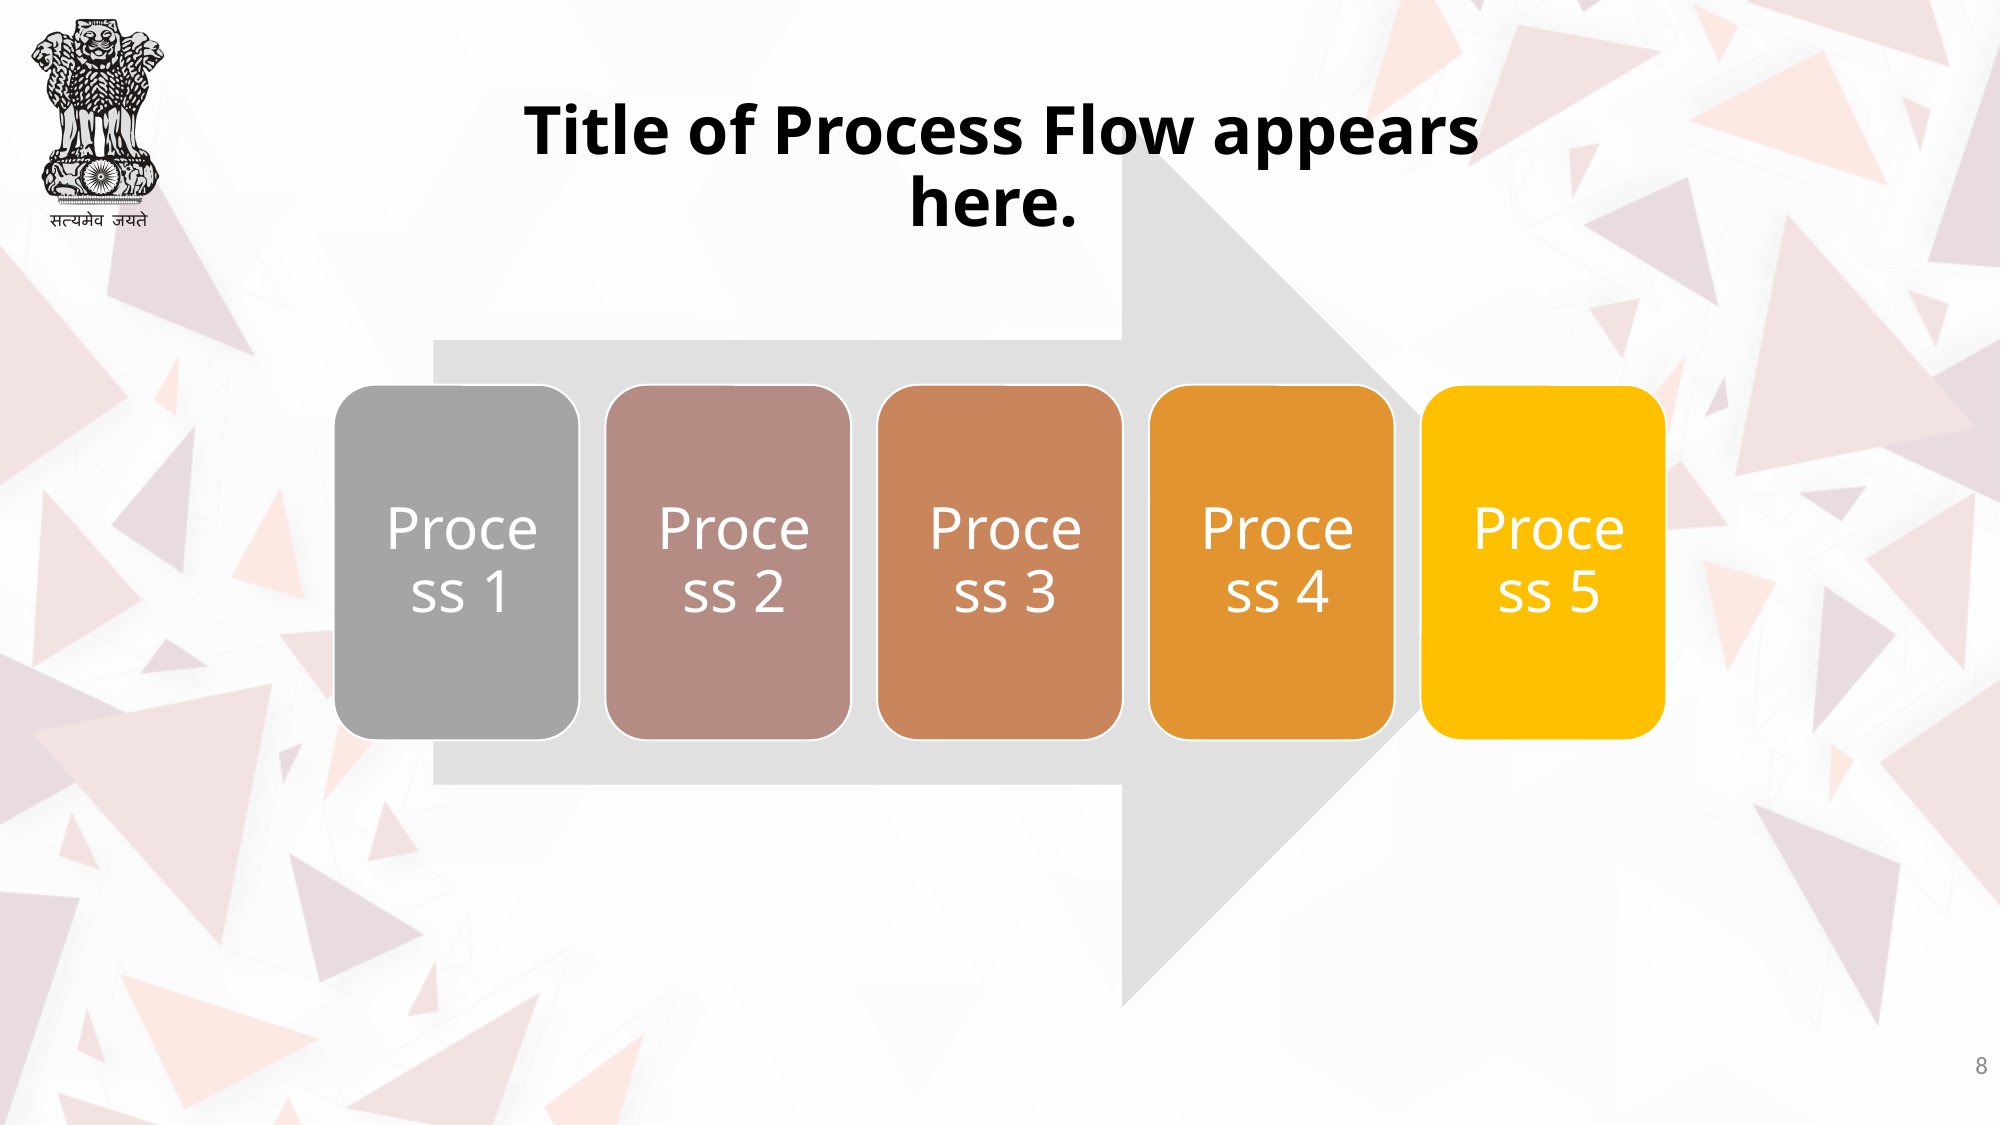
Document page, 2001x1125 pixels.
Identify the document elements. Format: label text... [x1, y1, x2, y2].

picture [31, 19, 164, 227]
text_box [333, 117, 1667, 1007]
text_box Title of Process Flow appears here. [491, 89, 1513, 117]
slide_number 8 [1553, 1035, 2000, 1095]
